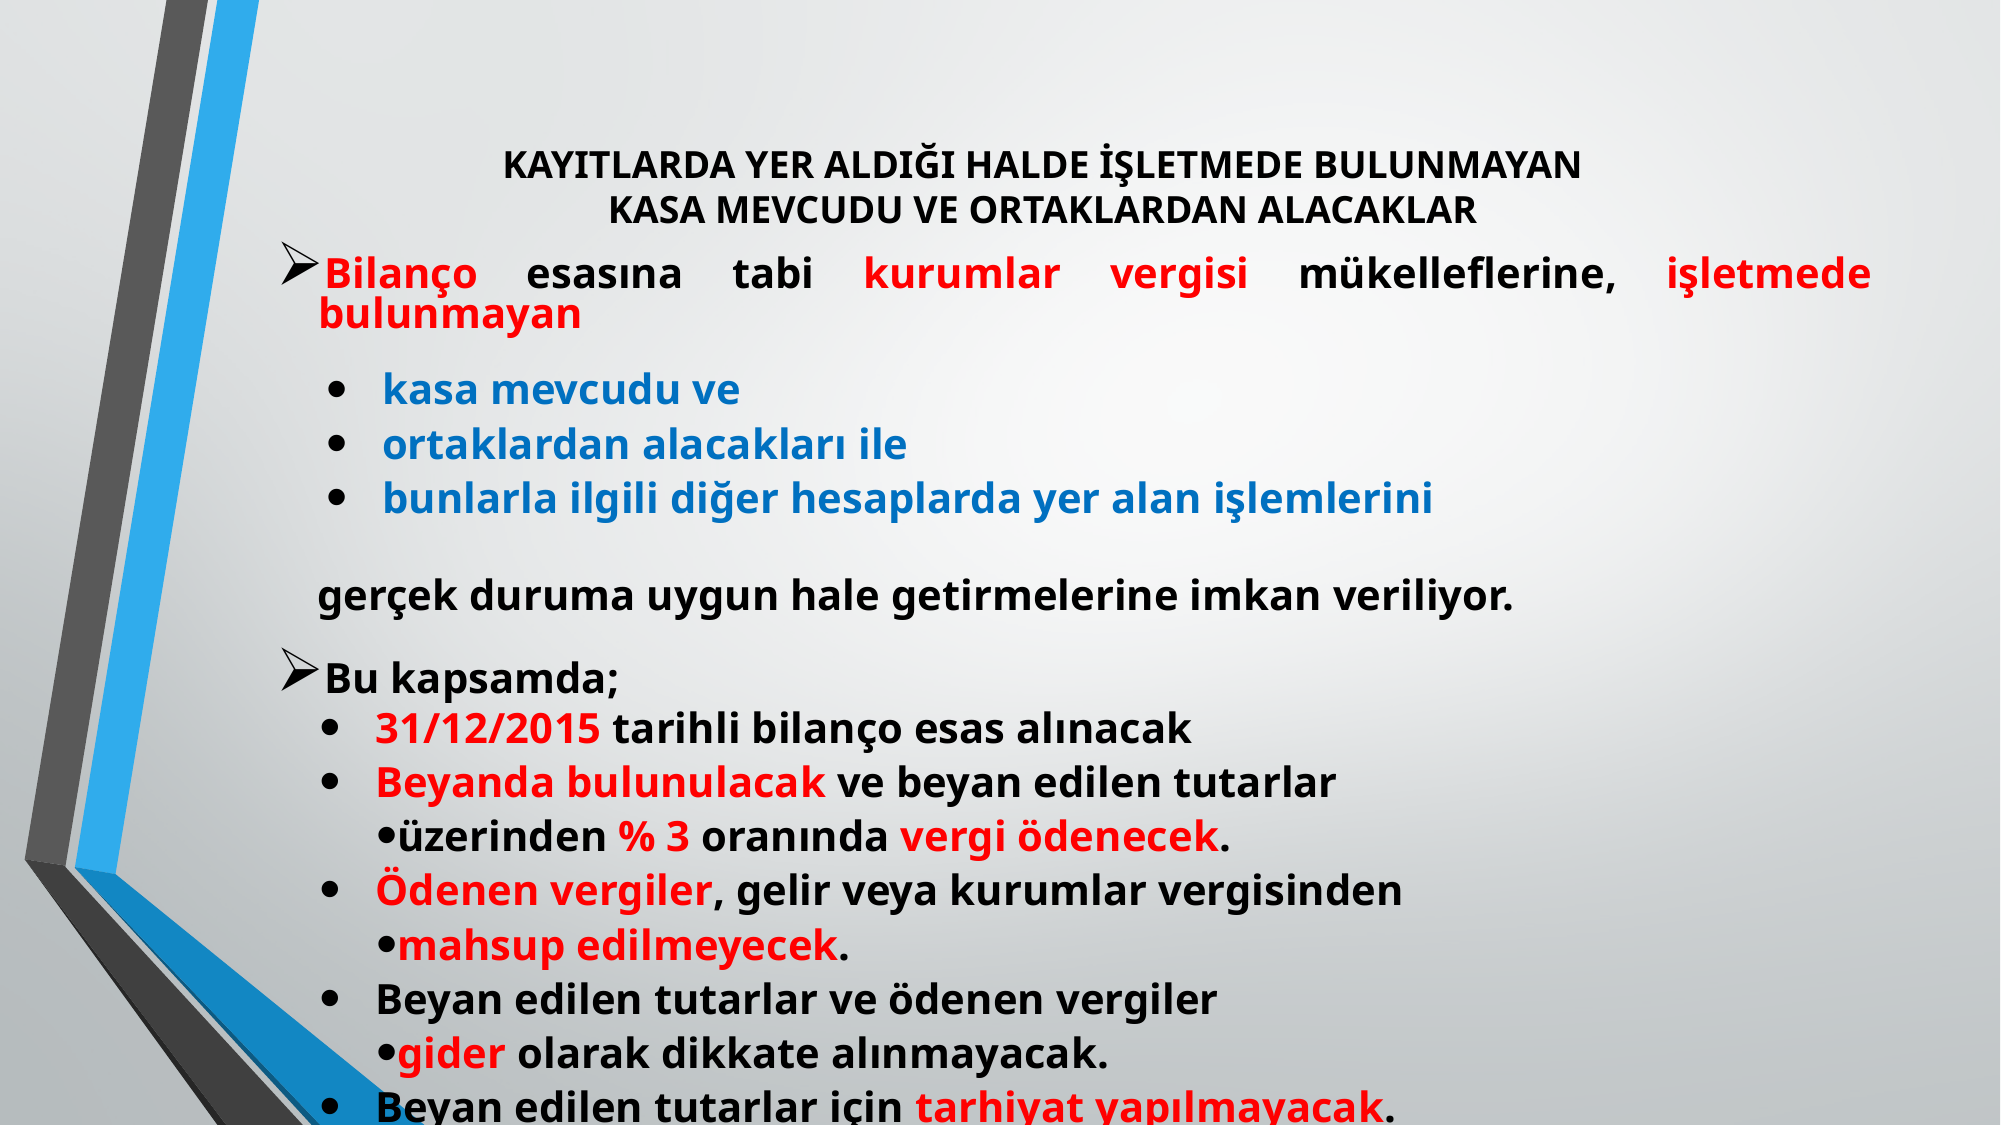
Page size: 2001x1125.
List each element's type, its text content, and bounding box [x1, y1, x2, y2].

list Bilanço esasına tabi kurumlar vergisi mükelleflerine, işletmede bulunmayan kasa mevcudu ve ortaklardan alacakları ile bunlarla ilgili diğer hesaplarda yer alan işlemlerini gerçek duruma uygun hale getirmelerine imkan veriliyor. Bu kapsamda; 31/12/2015 tarihli bilanço esas alınacak Beyanda bulunulacak ve beyan edilen tutarlar üzerinden % 3 oranında vergi ödenecek. Ödenen vergiler, gelir veya kurumlar vergisinden mahsup edilmeyecek. Beyan edilen tutarlar ve ödenen vergiler gider olarak dikkate alınmayacak. Beyan edilen tutarlar için tarhiyat yapılmayacak. [243, 437, 1887, 950]
title KAYITLARDA YER ALDIĞI HALDE İŞLETMEDE BULUNMAYAN KASA MEVCUDU VE ORTAKLARDAN ALACAKLAR [411, 0, 1675, 400]
